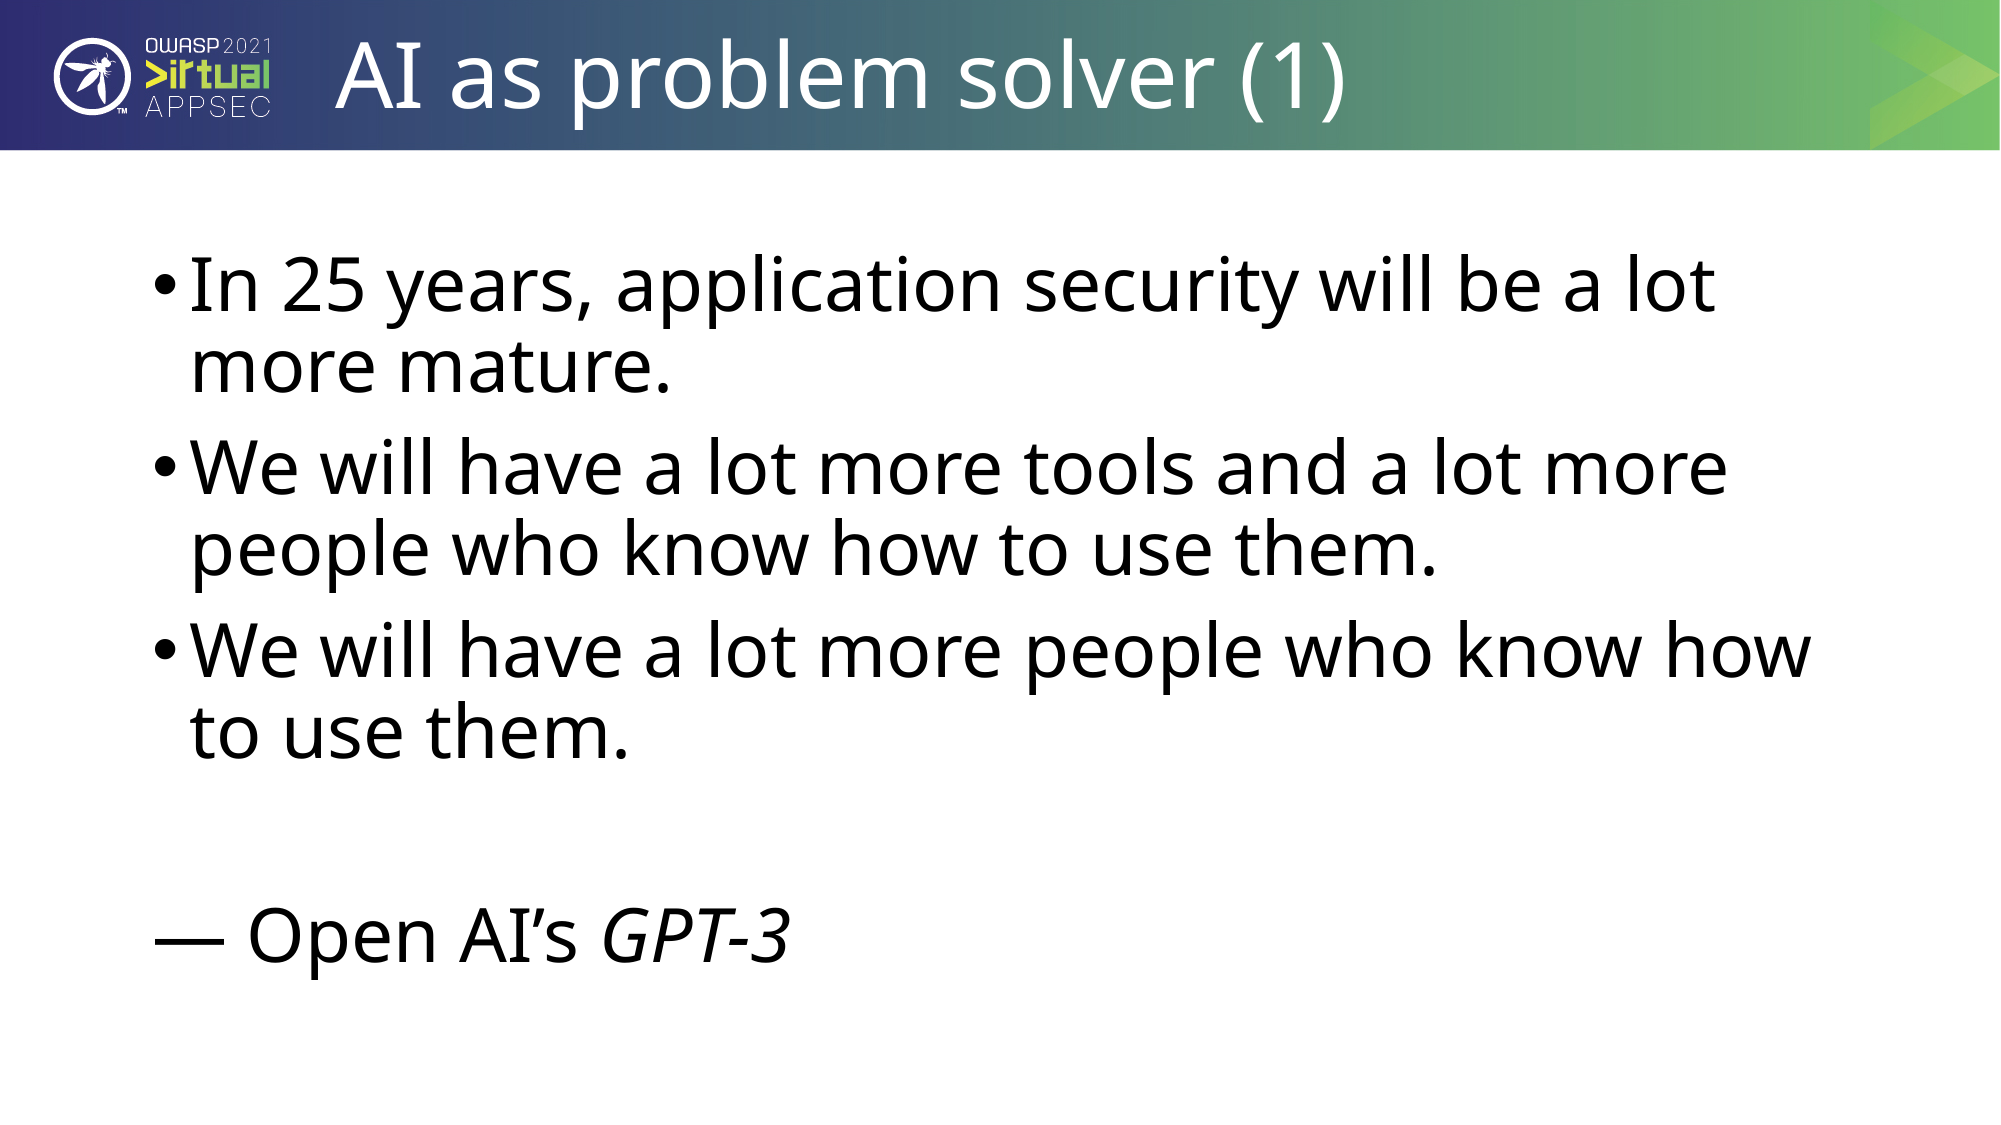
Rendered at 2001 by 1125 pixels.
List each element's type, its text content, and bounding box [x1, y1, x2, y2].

picture [0, 0, 2000, 1125]
list In 25 years, application security will be a lot more mature. We will have a lot more tools and a lot more people who know how to use them. We will have a lot more people who know how to use them. — Open AI’s GPT-3 [137, 239, 1863, 1014]
title AI as problem solver (1) [320, 0, 2000, 188]
